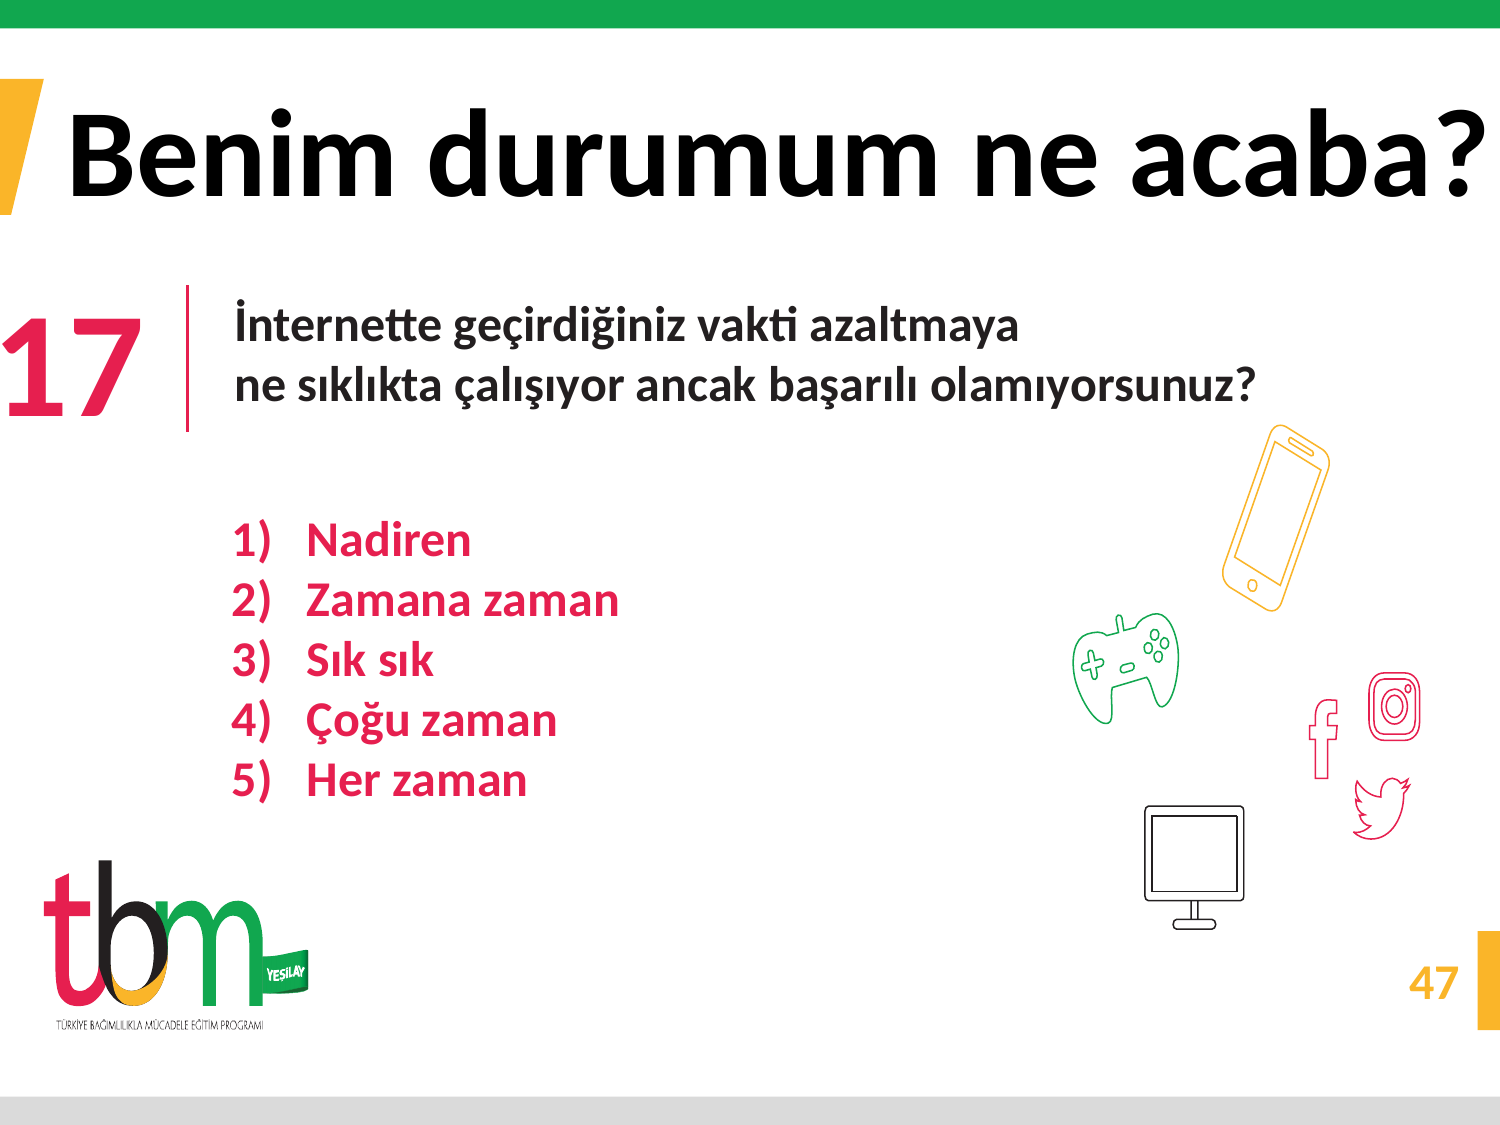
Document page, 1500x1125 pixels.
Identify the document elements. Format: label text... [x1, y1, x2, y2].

text_box [0, 1096, 1500, 1125]
text_box İnternette geçirdiğiniz vakti azaltmaya ne sıklıkta çalışıyor ancak başarılı olamıyorsunuz? [219, 284, 1274, 419]
text_box [0, 78, 44, 215]
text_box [43, 860, 1500, 1031]
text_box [0, 258, 190, 457]
picture [1221, 424, 1331, 613]
text_box Nadiren Zamana zaman Sık sık Çoğu zaman Her zaman [217, 499, 635, 814]
picture [1143, 804, 1245, 930]
picture [1308, 671, 1421, 841]
text_box Benim durumum ne acaba? [51, 63, 1500, 229]
picture [1072, 612, 1180, 725]
text_box [0, 0, 1500, 29]
